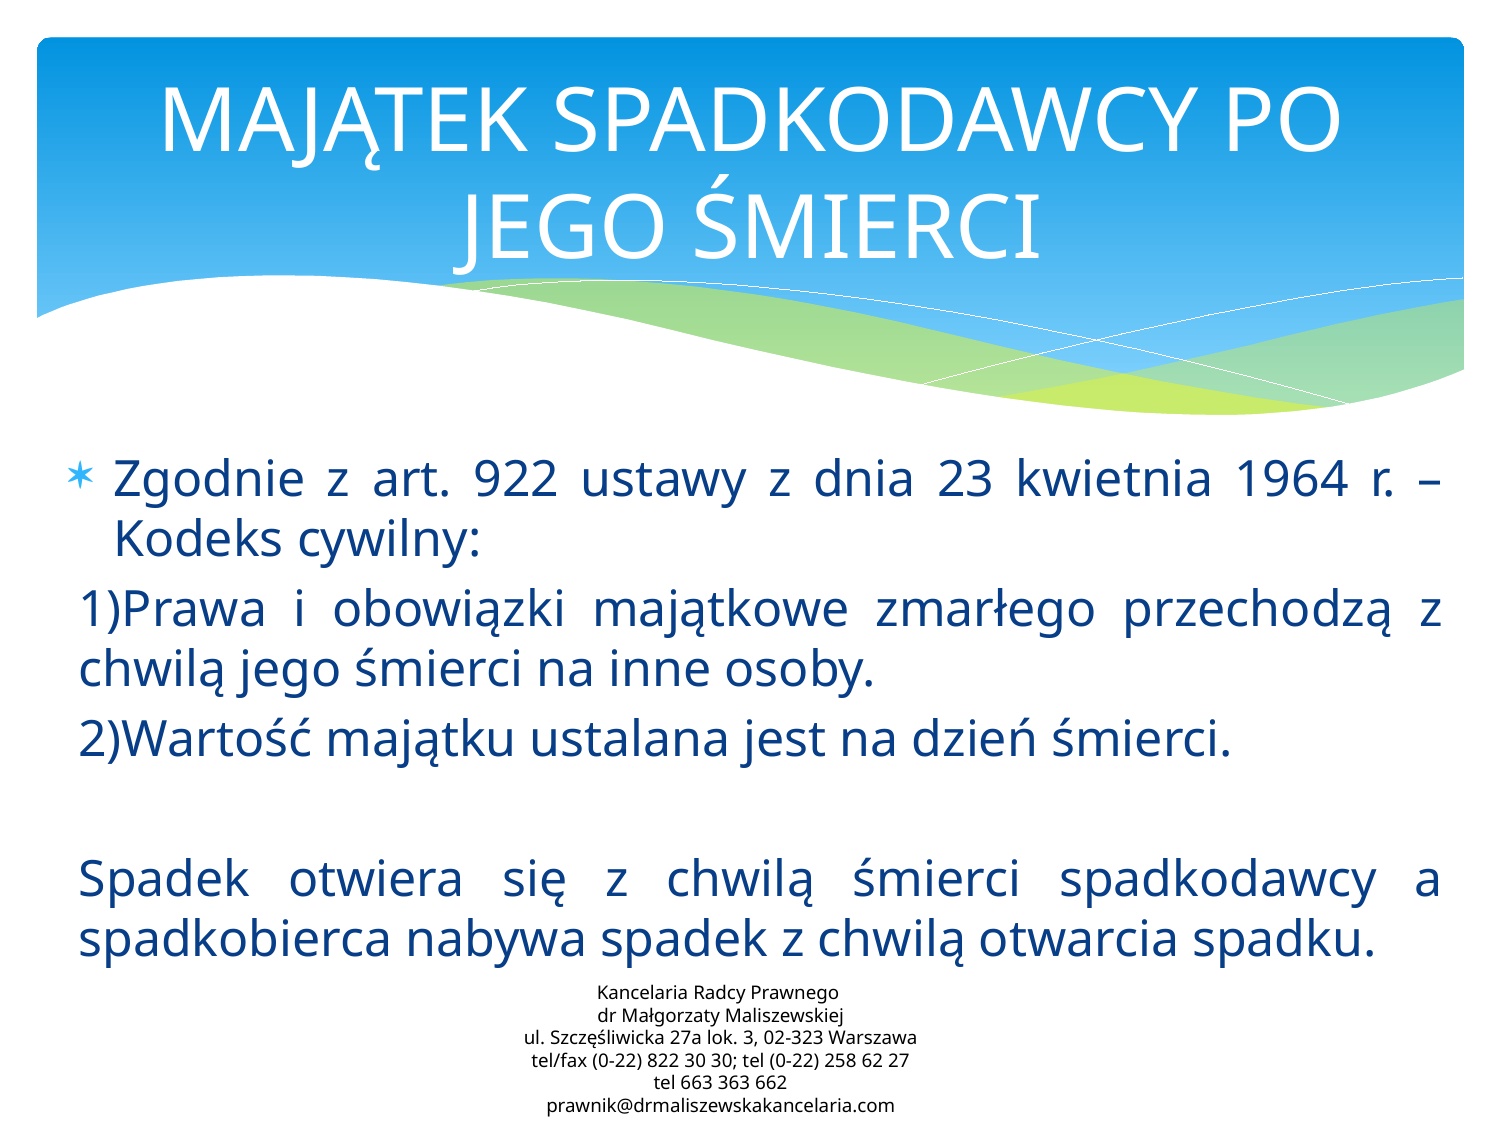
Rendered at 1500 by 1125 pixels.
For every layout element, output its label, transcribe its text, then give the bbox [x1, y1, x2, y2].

title MAJĄTEK SPADKODAWCY PO JEGO ŚMIERCI [76, 54, 1427, 284]
list Zgodnie z art. 922 ustawy z dnia 23 kwietnia 1964 r. – Kodeks cywilny: 1)Prawa i obowiązki majątkowe zmarłego przechodzą z chwilą jego śmierci na inne osoby. 2)Wartość majątku ustalana jest na dzień śmierci. Spadek otwiera się z chwilą śmierci spadkodawcy a spadkobierca nabywa spadek z chwilą otwarcia spadku. [53, 438, 1459, 1005]
text_box Kancelaria Radcy Prawnego dr Małgorzaty Maliszewskiej ul. Szczęśliwicka 27a lok. 3, 02-323 Warszawa tel/fax (0-22) 822 30 30; tel (0-22) 258 62 27 tel 663 363 662 prawnik@drmaliszewskakancelaria.com [407, 973, 1034, 1124]
